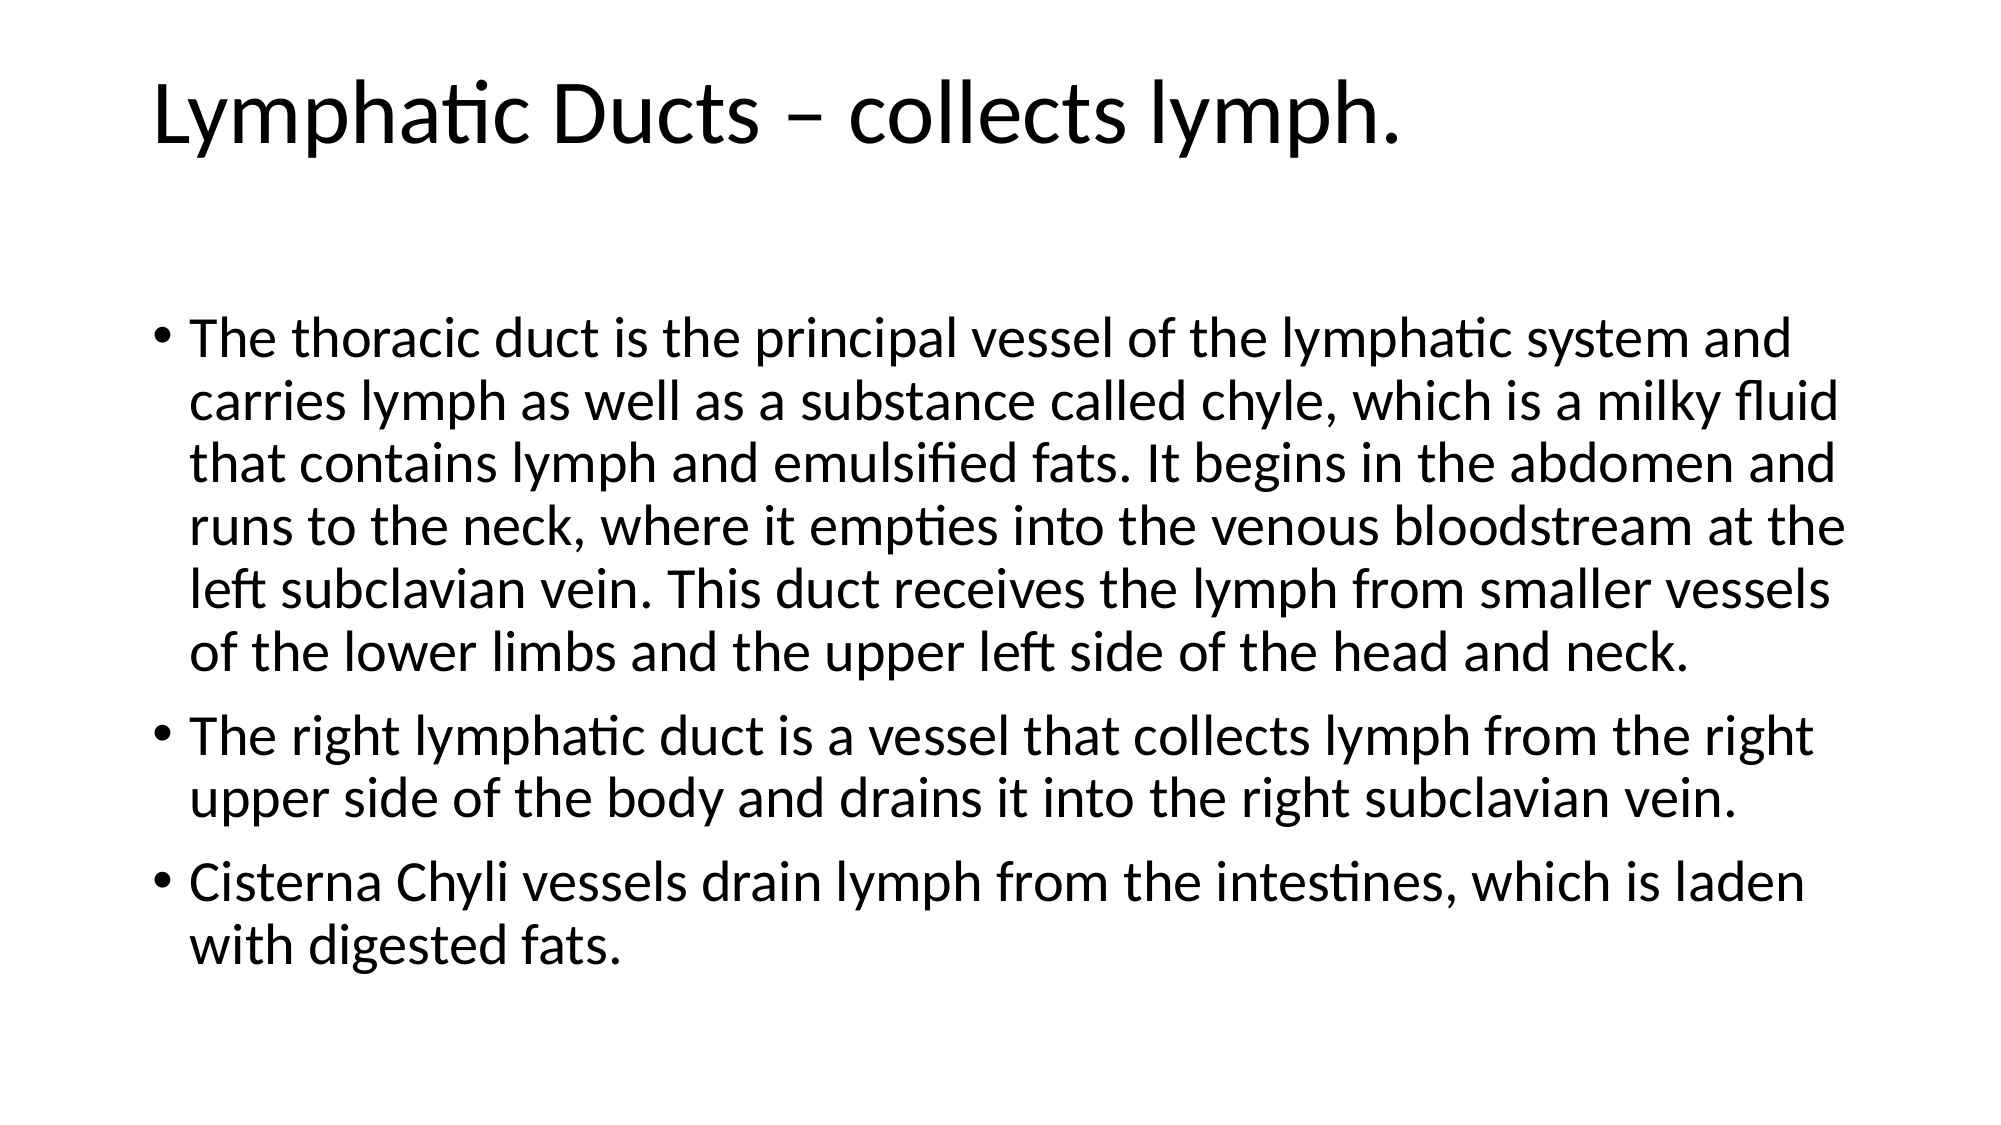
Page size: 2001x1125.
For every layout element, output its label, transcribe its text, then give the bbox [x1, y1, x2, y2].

title Lymphatic Ducts – collects lymph. [137, 59, 1863, 278]
list The thoracic duct is the principal vessel of the lymphatic system and carries lymph as well as a substance called chyle, which is a milky fluid that contains lymph and emulsified fats. It begins in the abdomen and runs to the neck, where it empties into the venous bloodstream at the left subclavian vein. This duct receives the lymph from smaller vessels of the lower limbs and the upper left side of the head and neck. The right lymphatic duct is a vessel that collects lymph from the right upper side of the body and drains it into the right subclavian vein. Cisterna Chyli vessels drain lymph from the intestines, which is laden with digested fats. [137, 299, 1863, 1014]
